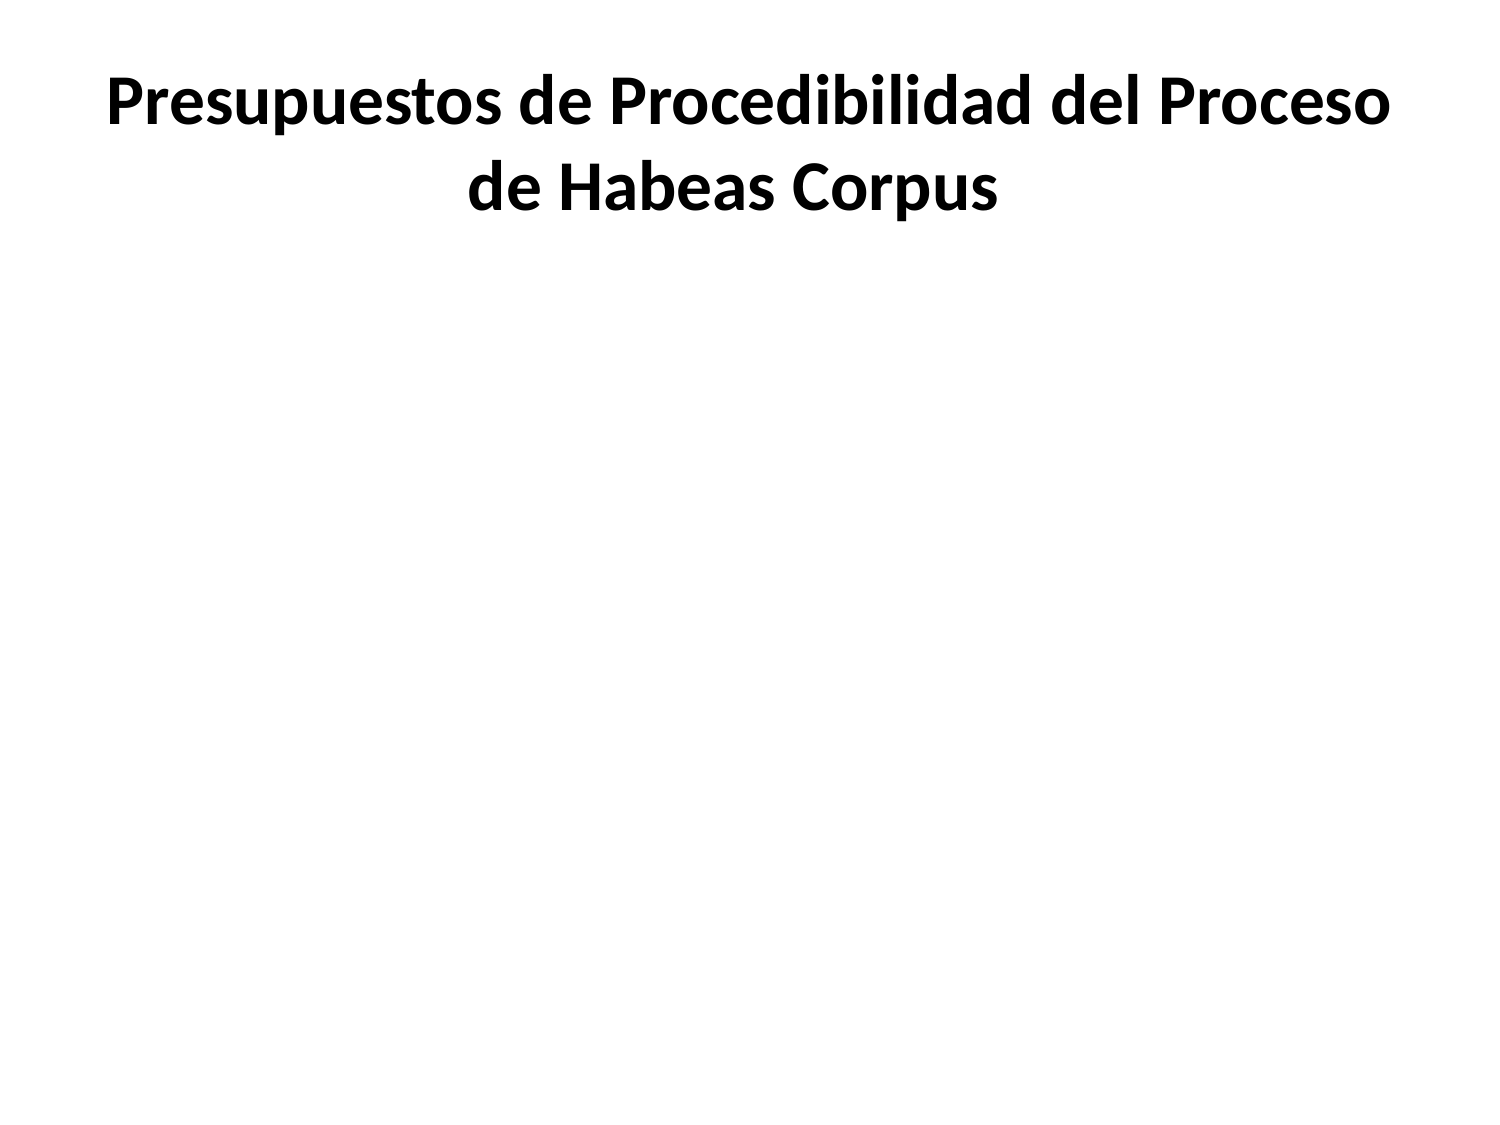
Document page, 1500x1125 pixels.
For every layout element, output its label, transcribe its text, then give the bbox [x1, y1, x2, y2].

title Presupuestos de Procedibilidad del Proceso de Habeas Corpus [75, 45, 1425, 233]
